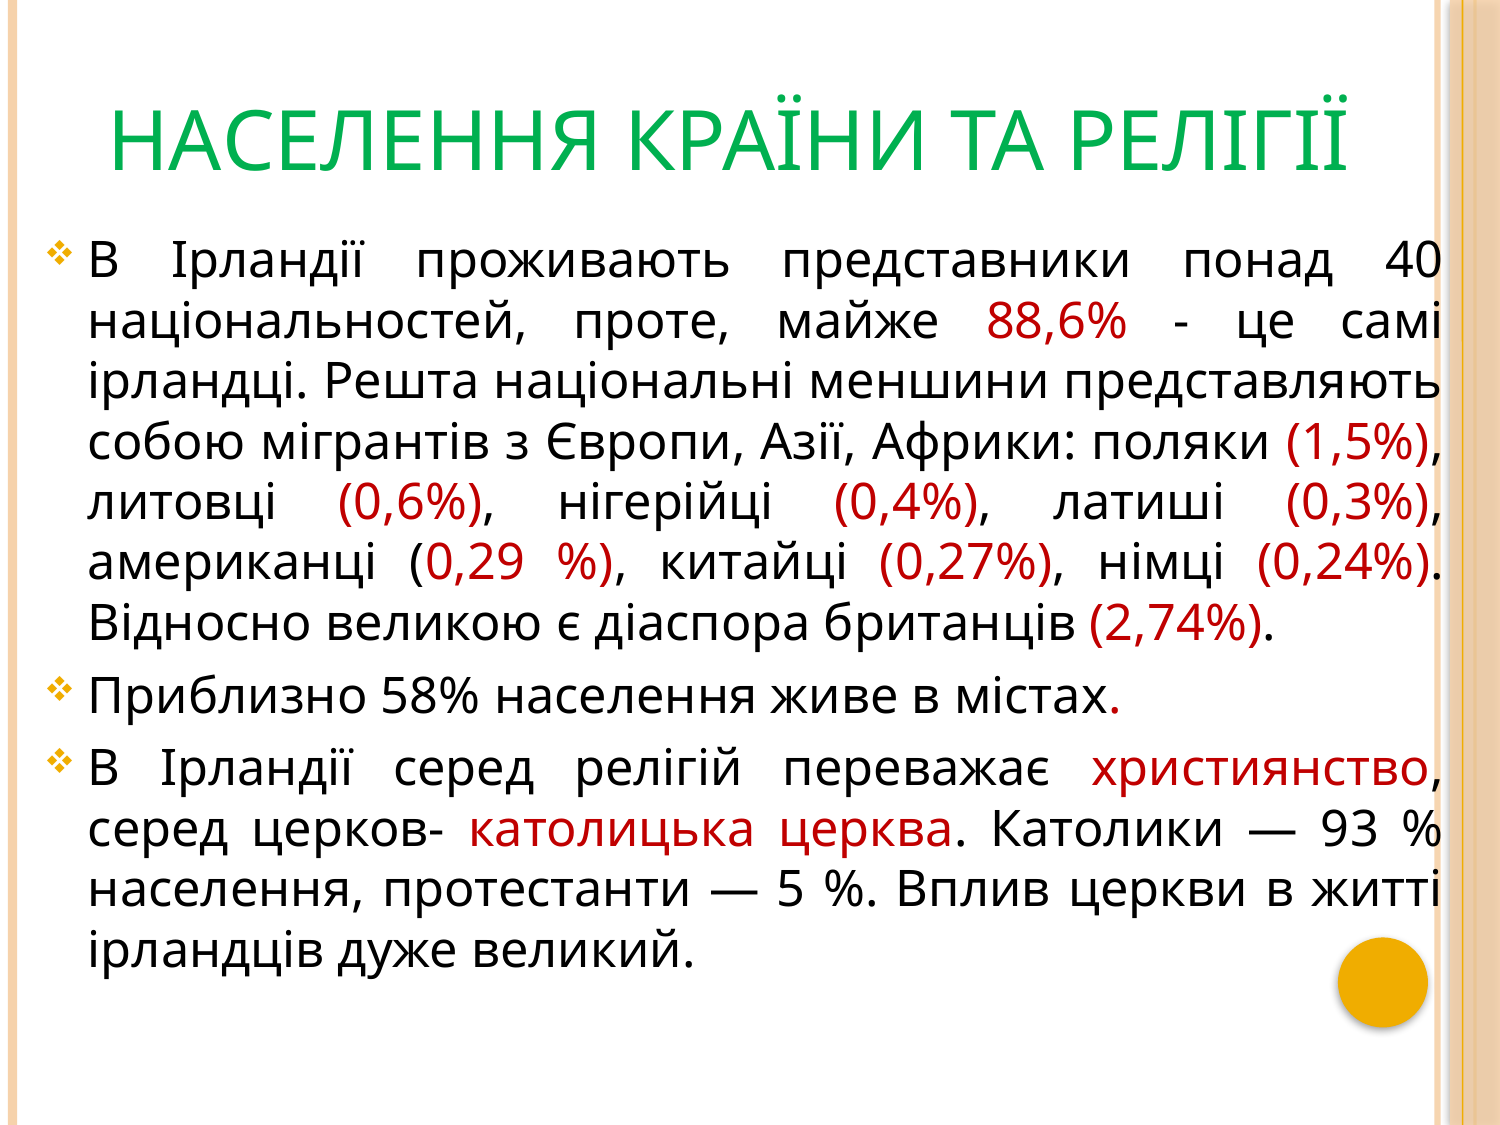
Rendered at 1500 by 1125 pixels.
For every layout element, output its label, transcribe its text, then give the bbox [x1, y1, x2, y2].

title Населення країни та релігії [64, 30, 1415, 194]
list В Ірландії проживають представники понад 40 національностей, проте, майже 88,6% - це самі ірландці. Решта національні меншини представляють собою мігрантів з Європи, Азії, Африки: поляки (1,5%), литовці (0,6%), нігерійці (0,4%), латиші (0,3%), американці (0,29 %), китайці (0,27%), німці (0,24%). Відносно великою є діаспора британців (2,74%). Приблизно 58% населення живе в містах. В Ірландії серед релігій переважає християнство, серед церков- католицька церква. Католики — 93 % населення, протестанти — 5 %. Вплив церкви в житті ірландців дуже великий. [29, 219, 1459, 1035]
